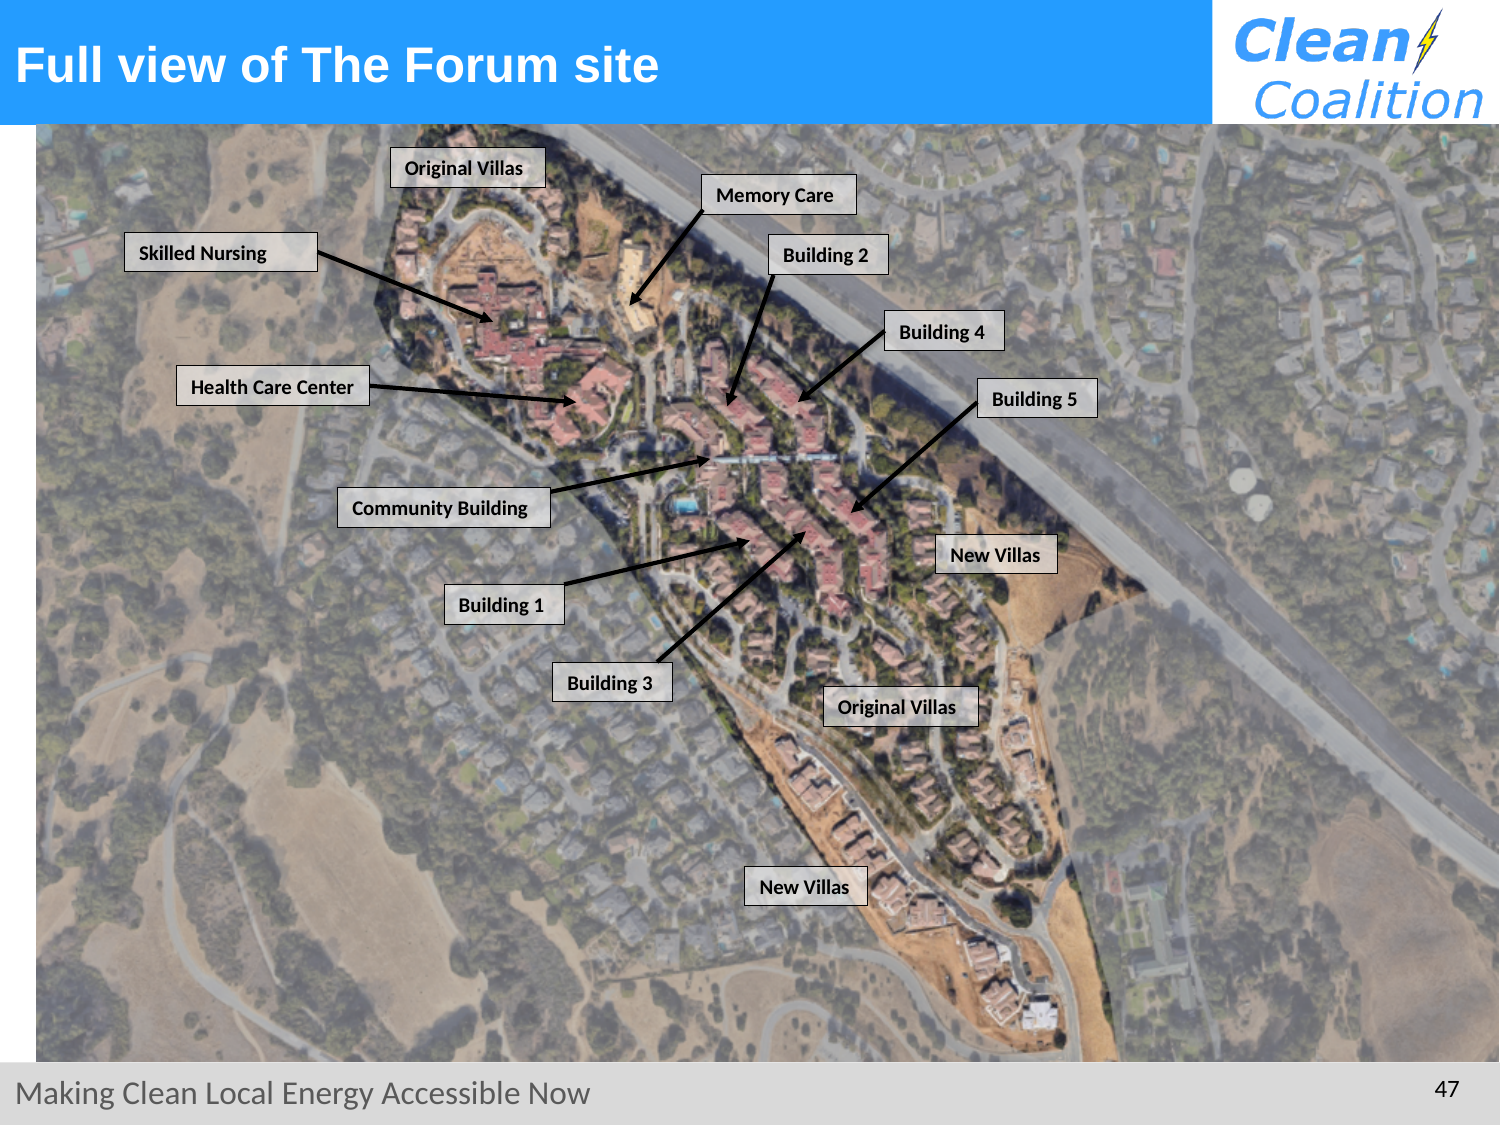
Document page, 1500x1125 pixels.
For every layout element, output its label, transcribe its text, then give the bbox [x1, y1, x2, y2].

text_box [317, 252, 494, 323]
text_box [369, 385, 577, 403]
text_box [850, 401, 978, 514]
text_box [629, 209, 704, 306]
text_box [656, 530, 807, 663]
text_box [726, 274, 774, 407]
title Full view of The Forum site [0, 0, 1200, 125]
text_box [563, 540, 651, 585]
picture [35, 124, 1499, 1062]
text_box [550, 458, 711, 492]
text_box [797, 330, 885, 403]
